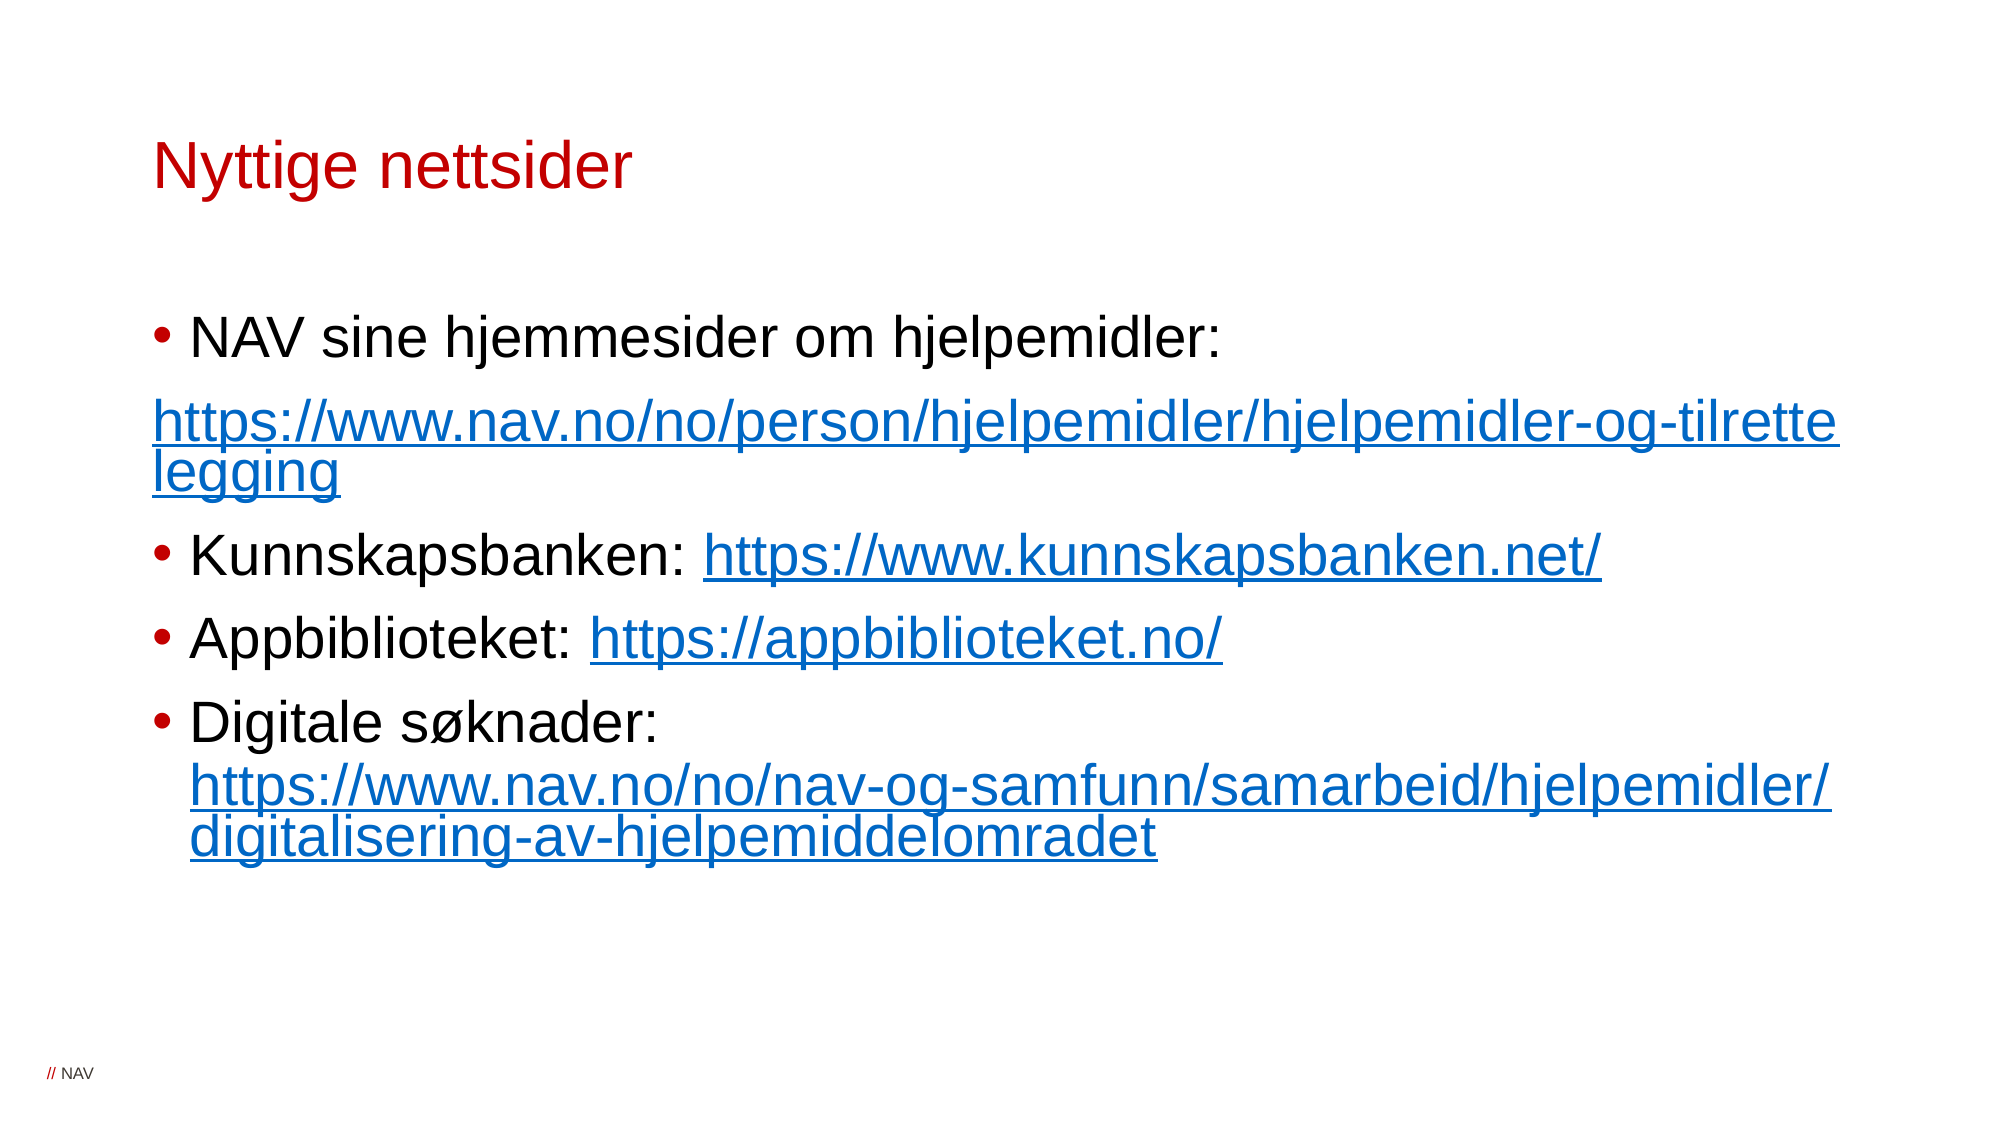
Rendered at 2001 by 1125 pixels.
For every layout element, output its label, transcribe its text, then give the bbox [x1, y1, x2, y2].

title Nyttige nettsider [137, 79, 1863, 255]
list NAV sine hjemmesider om hjelpemidler: https://www.nav.no/no/person/hjelpemidler/hjelpemidler-og-tilrettelegging Kunnskapsbanken: https://www.kunnskapsbanken.net/ Appbiblioteket: https://appbiblioteket.no/ Digitale søknader: https://www.nav.no/no/nav-og-samfunn/samarbeid/hjelpemidler/digitalisering-av-hjelpemiddelomradet [137, 299, 1863, 1014]
